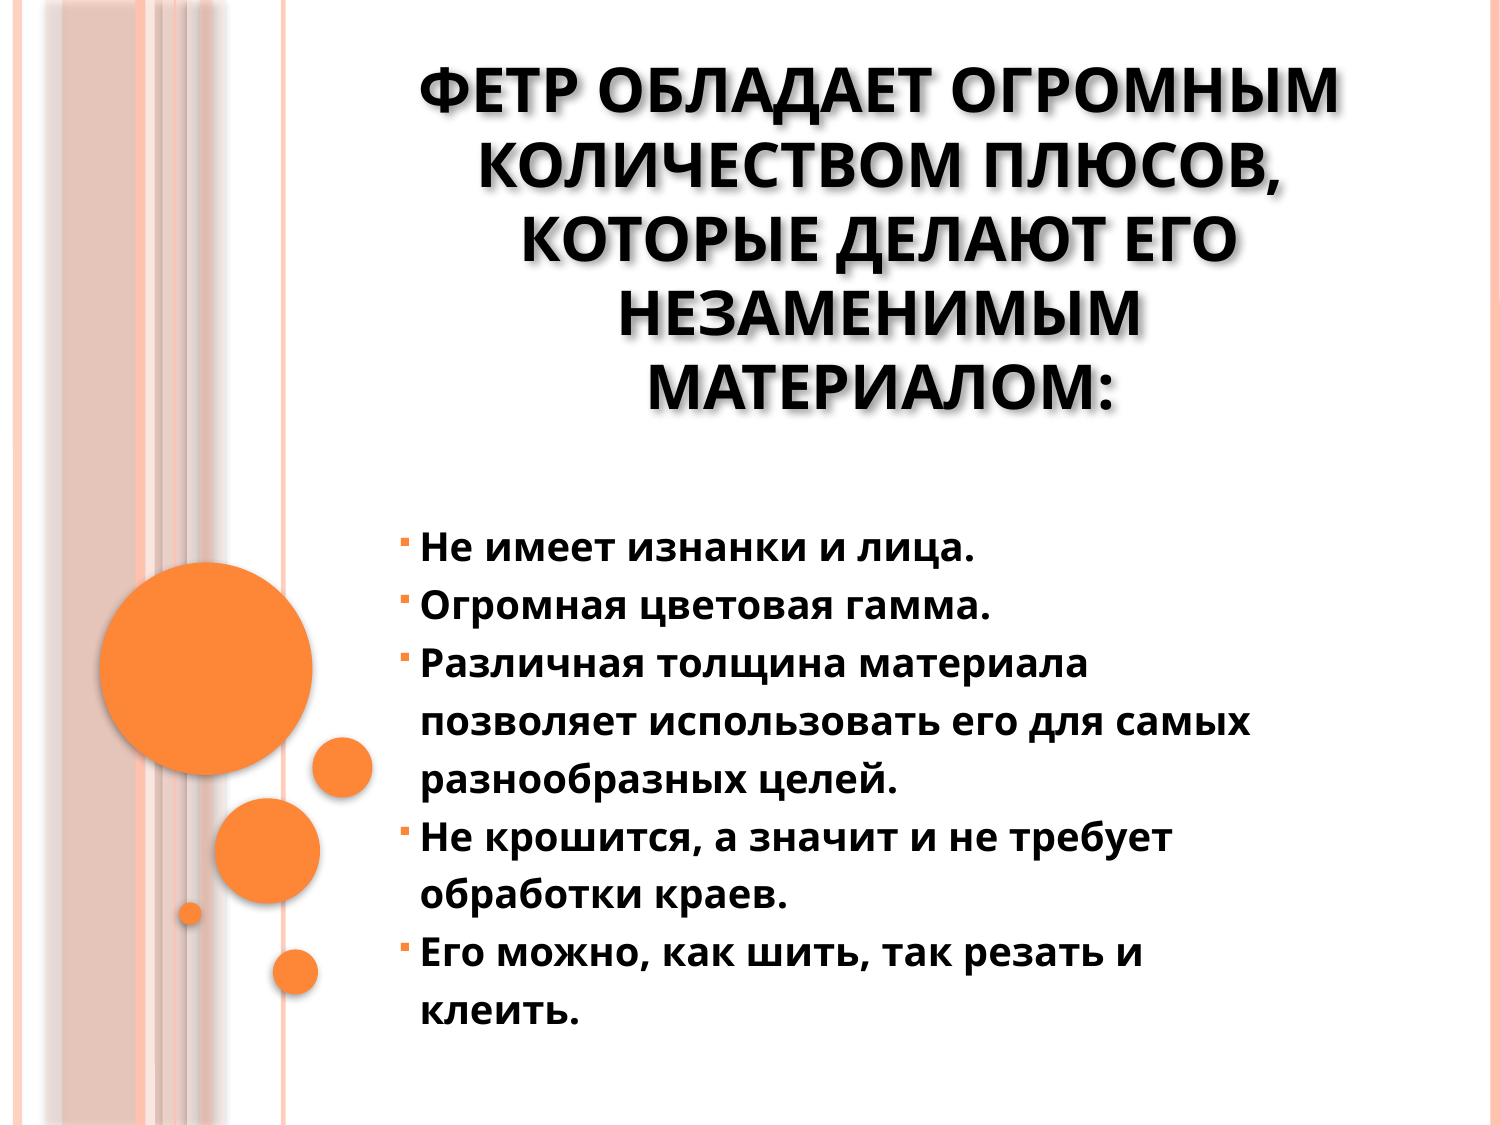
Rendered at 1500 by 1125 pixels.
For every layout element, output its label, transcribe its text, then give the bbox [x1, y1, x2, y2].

subtitle Не имеет изнанки и лица. Огромная цветовая гамма. Различная толщина материала позволяет использовать его для самых разнообразных целей. Не крошится, а значит и не требует обработки краев. Его можно, как шить, так резать и клеить. [383, 468, 1397, 1045]
title Фетр обладает огромным количеством плюсов, которые делают его незаменимым материалом: [371, 42, 1388, 430]
